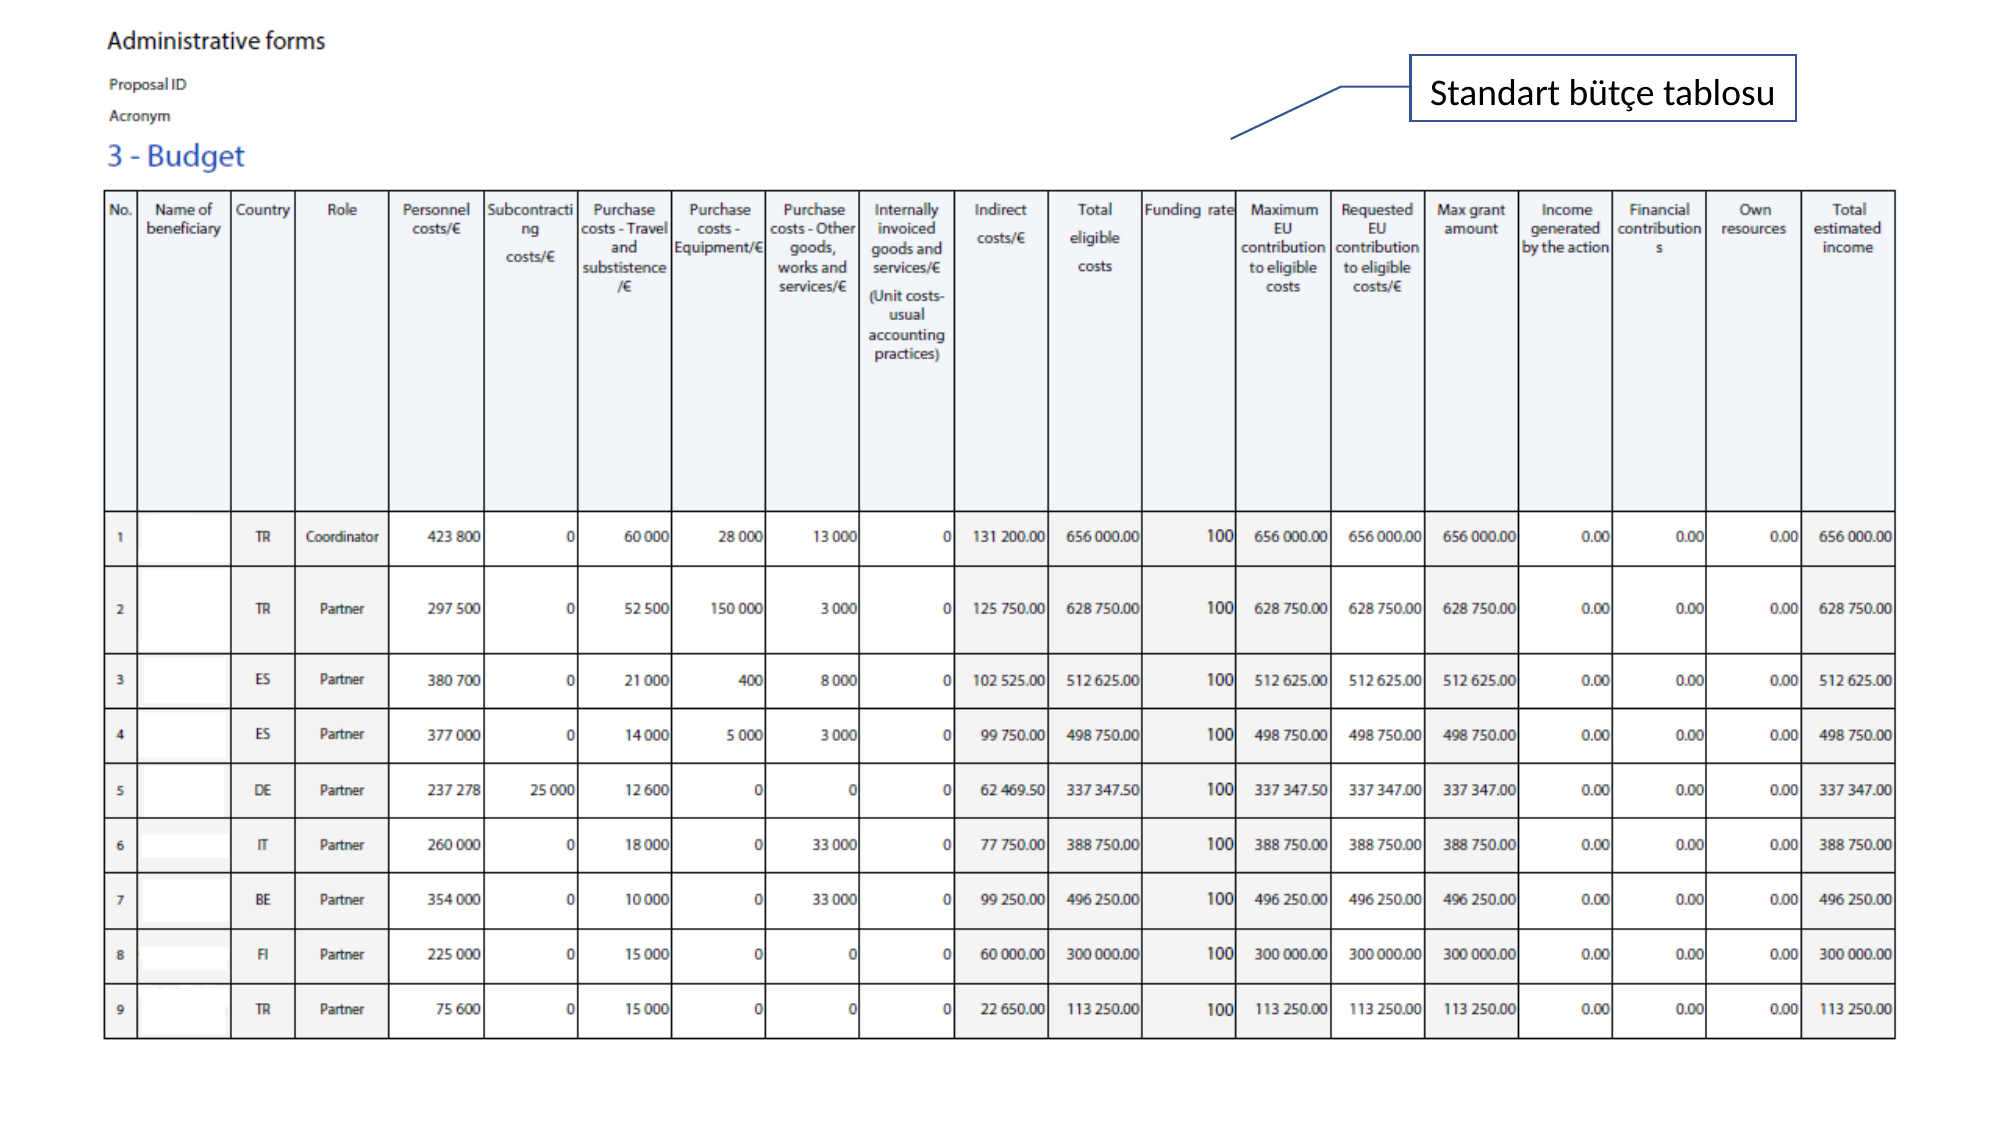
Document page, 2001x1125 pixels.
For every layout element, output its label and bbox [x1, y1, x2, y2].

picture [81, 15, 1918, 1110]
